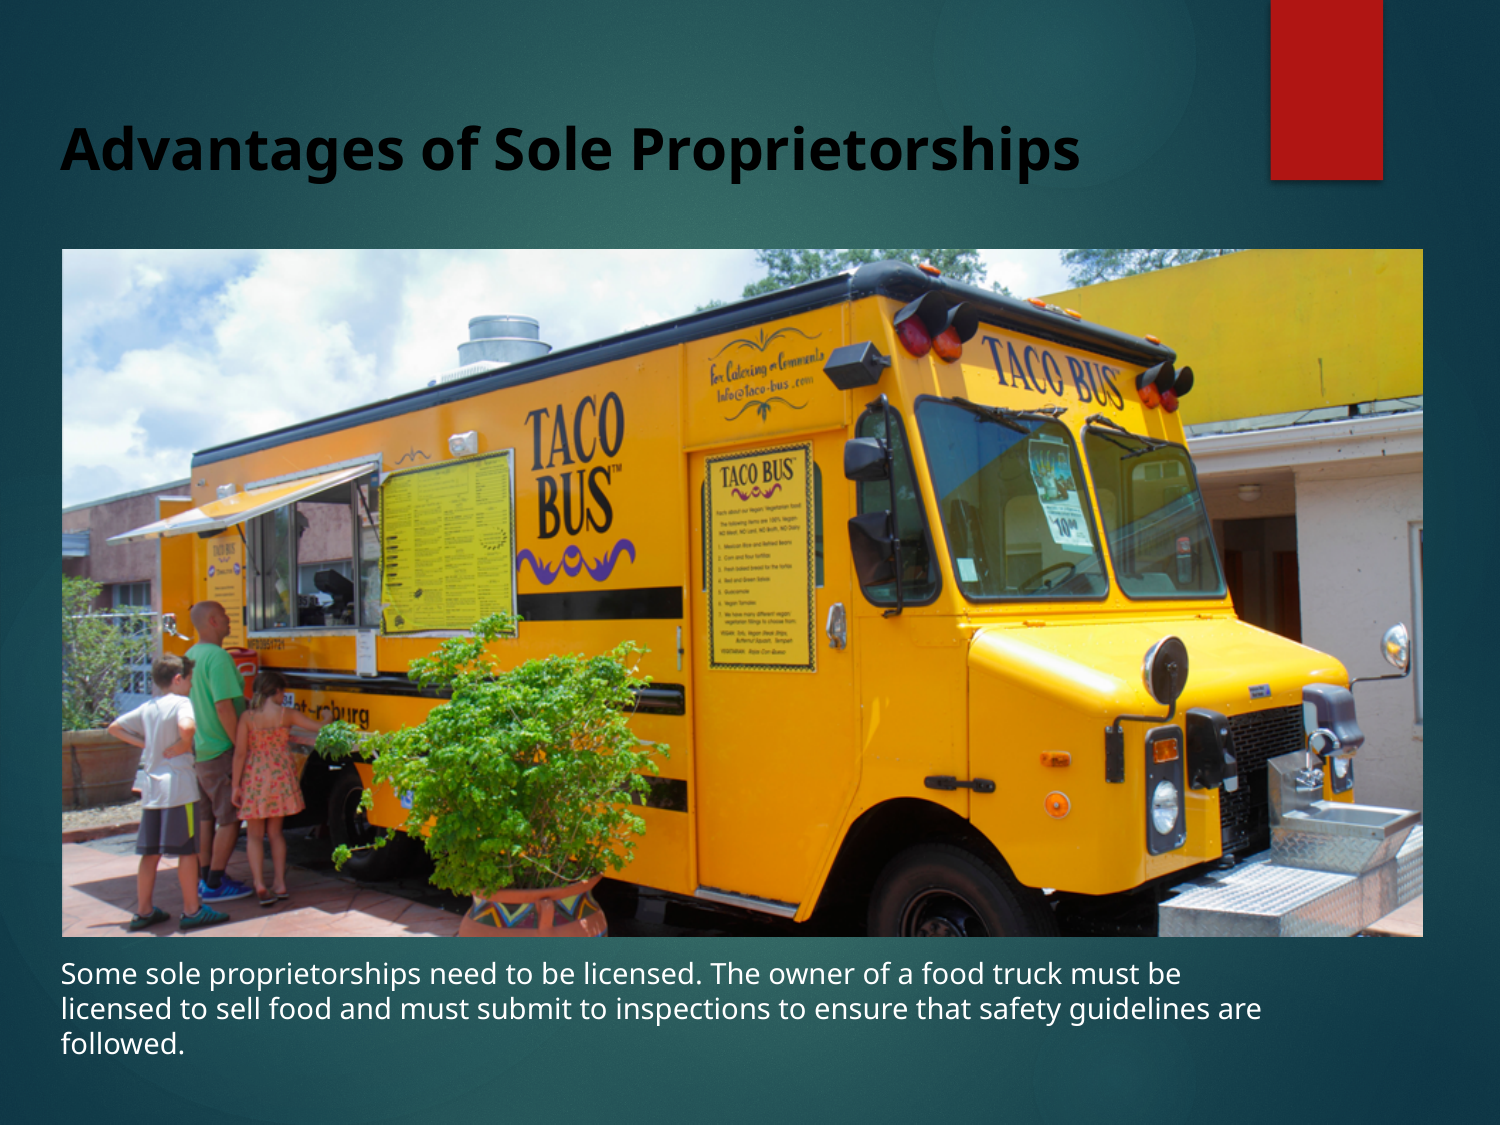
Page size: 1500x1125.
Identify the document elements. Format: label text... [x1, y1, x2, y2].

picture [62, 249, 1423, 938]
text_box Advantages of Sole Proprietorships [45, 104, 1296, 189]
text_box Some sole proprietorships need to be licensed. The owner of a food truck must be licensed to sell food and must submit to inspections to ensure that safety guidelines are followed. [45, 947, 1296, 1068]
